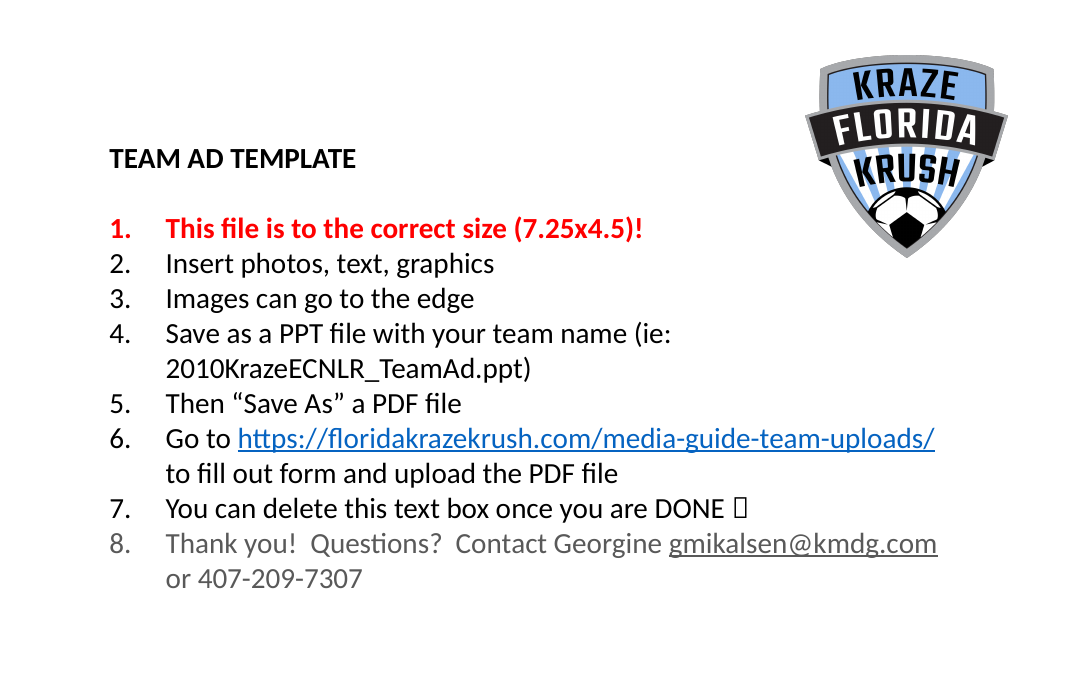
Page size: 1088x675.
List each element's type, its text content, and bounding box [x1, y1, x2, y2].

text_box TEAM AD TEMPLATE This file is to the correct size (7.25x4.5)! Insert photos, text, graphics Images can go to the edge Save as a PPT file with your team name (ie: 2010KrazeECNLR_TeamAd.ppt) Then “Save As” a PDF file Go to https://floridakrazekrush.com/media-guide-team-uploads/ to fill out form and upload the PDF file You can delete this text box once you are DONE  Thank you! Questions? Contact Georgine gmikalsen@kmdg.com or 407-209-7307 [94, 132, 958, 602]
picture [805, 55, 1008, 258]
